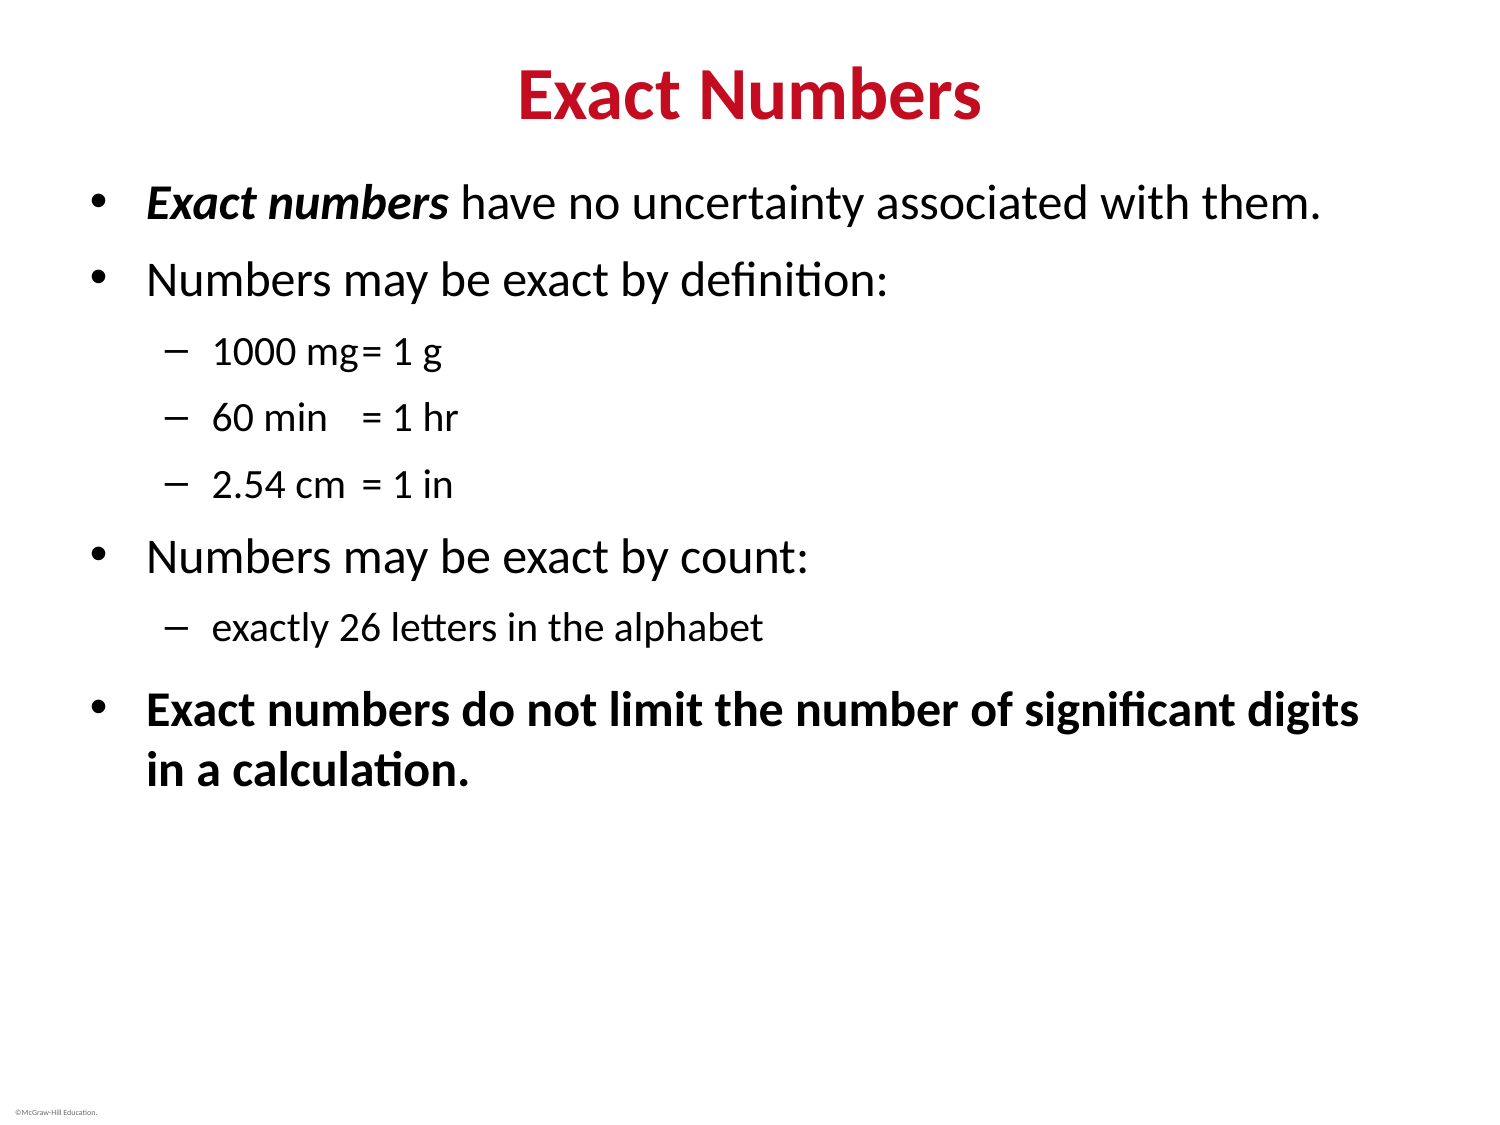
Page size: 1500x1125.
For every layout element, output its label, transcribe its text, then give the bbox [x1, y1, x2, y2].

list Exact numbers have no uncertainty associated with them. Numbers may be exact by definition: 1000 mg = 1 g 60 min = 1 hr 2.54 cm = 1 in Numbers may be exact by count: exactly 26 letters in the alphabet Exact numbers do not limit the number of significant digits in a calculation. [75, 162, 1425, 1075]
title Exact Numbers [0, 37, 1500, 138]
